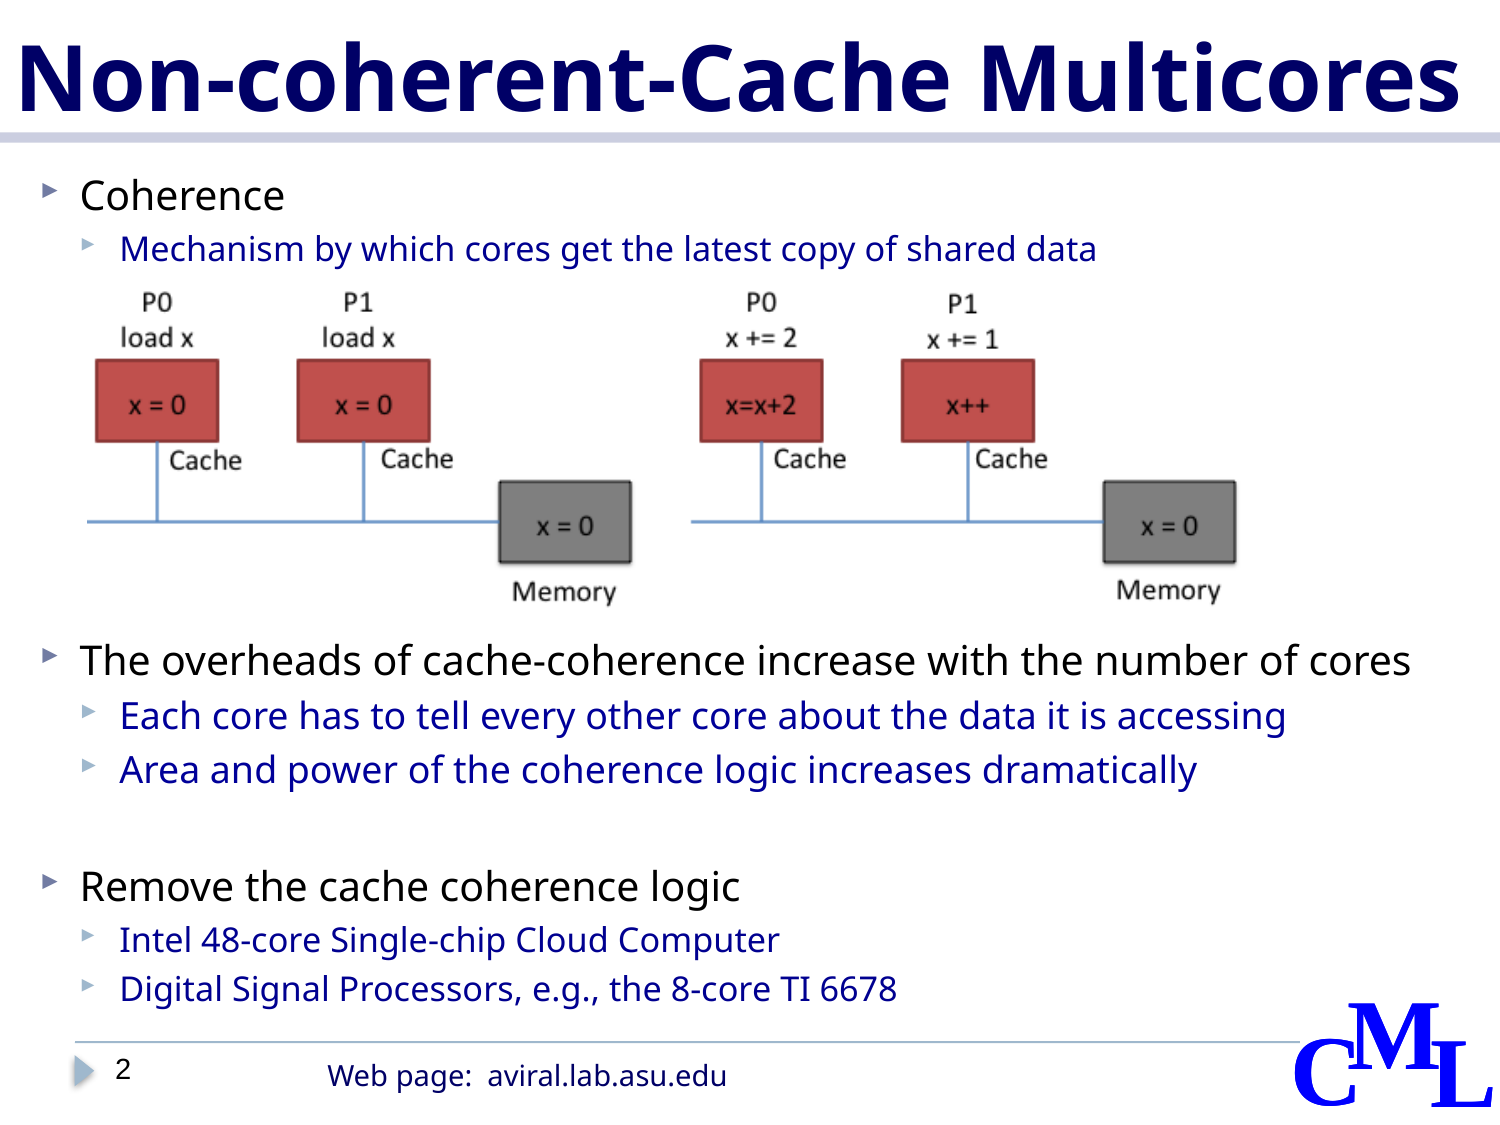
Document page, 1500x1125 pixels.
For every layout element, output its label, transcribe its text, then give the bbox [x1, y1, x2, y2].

slide_number 2 [100, 1042, 313, 1103]
list Coherence Mechanism by which cores get the latest copy of shared data The overheads of cache-coherence increase with the number of cores Each core has to tell every other core about the data it is accessing Area and power of the coherence logic increases dramatically Remove the cache coherence logic Intel 48-core Single-chip Cloud Computer Digital Signal Processors, e.g., the 8-core TI 6678 [24, 162, 1488, 1037]
title Non-coherent-Cache Multicores [0, 0, 1500, 138]
picture [87, 274, 1242, 613]
